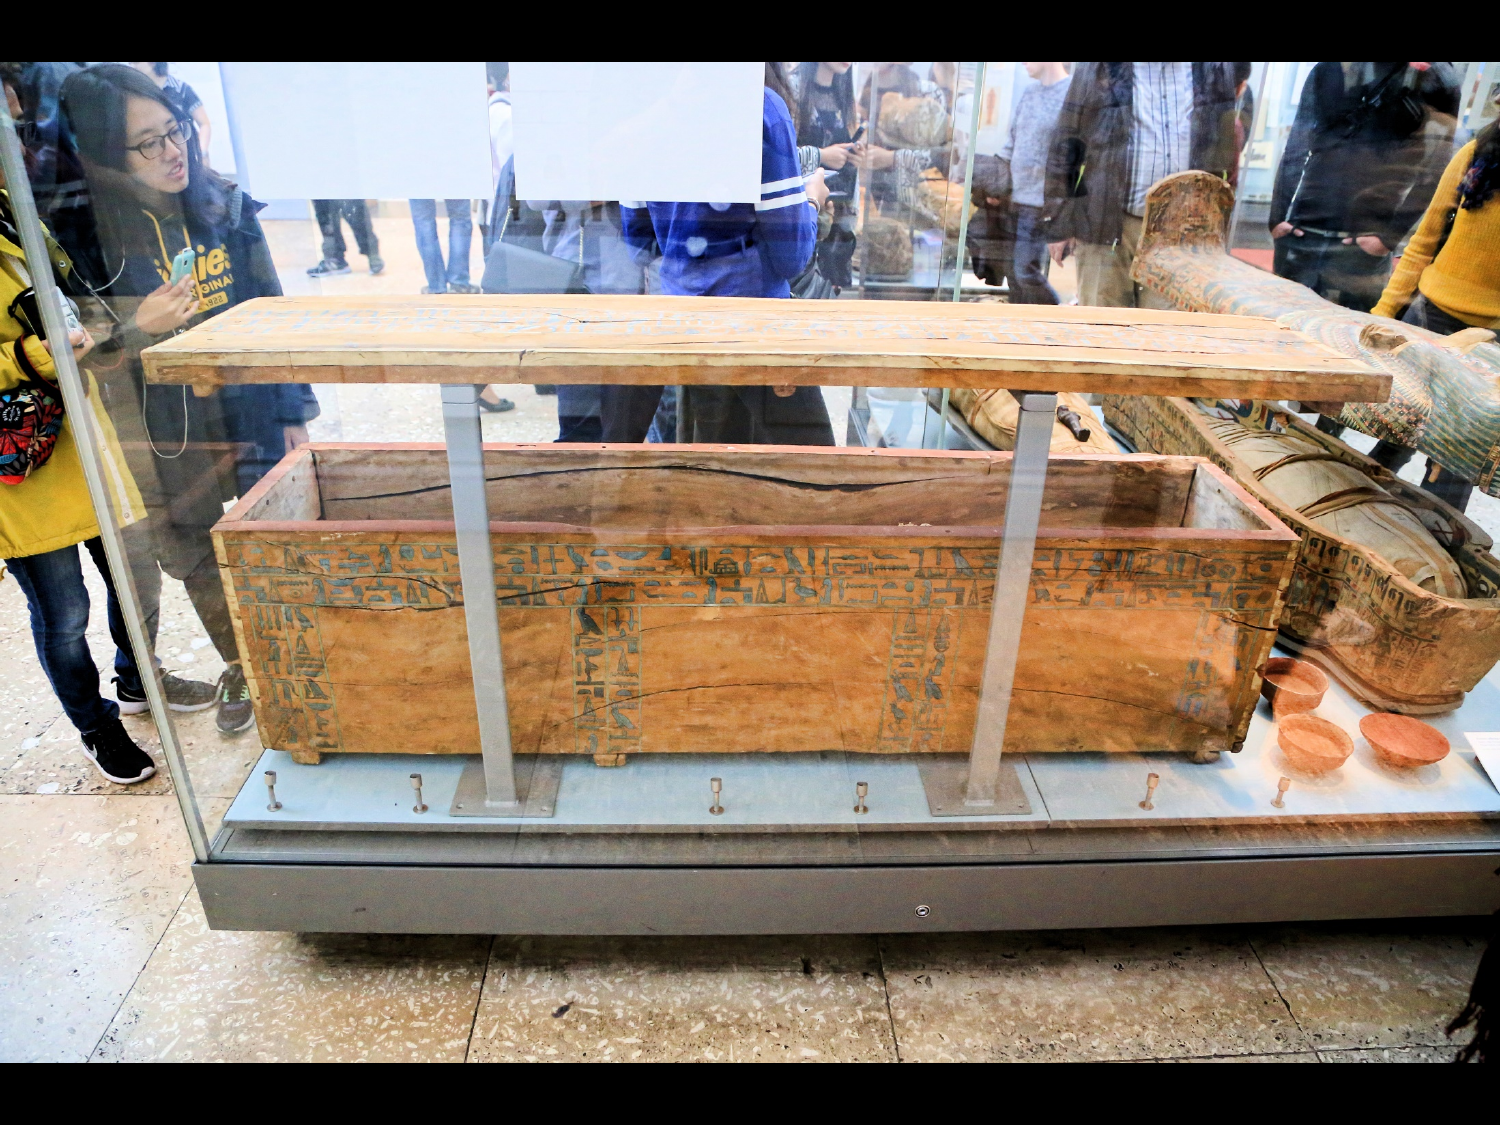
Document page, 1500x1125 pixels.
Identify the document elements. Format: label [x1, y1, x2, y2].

list [0, 62, 1500, 1063]
